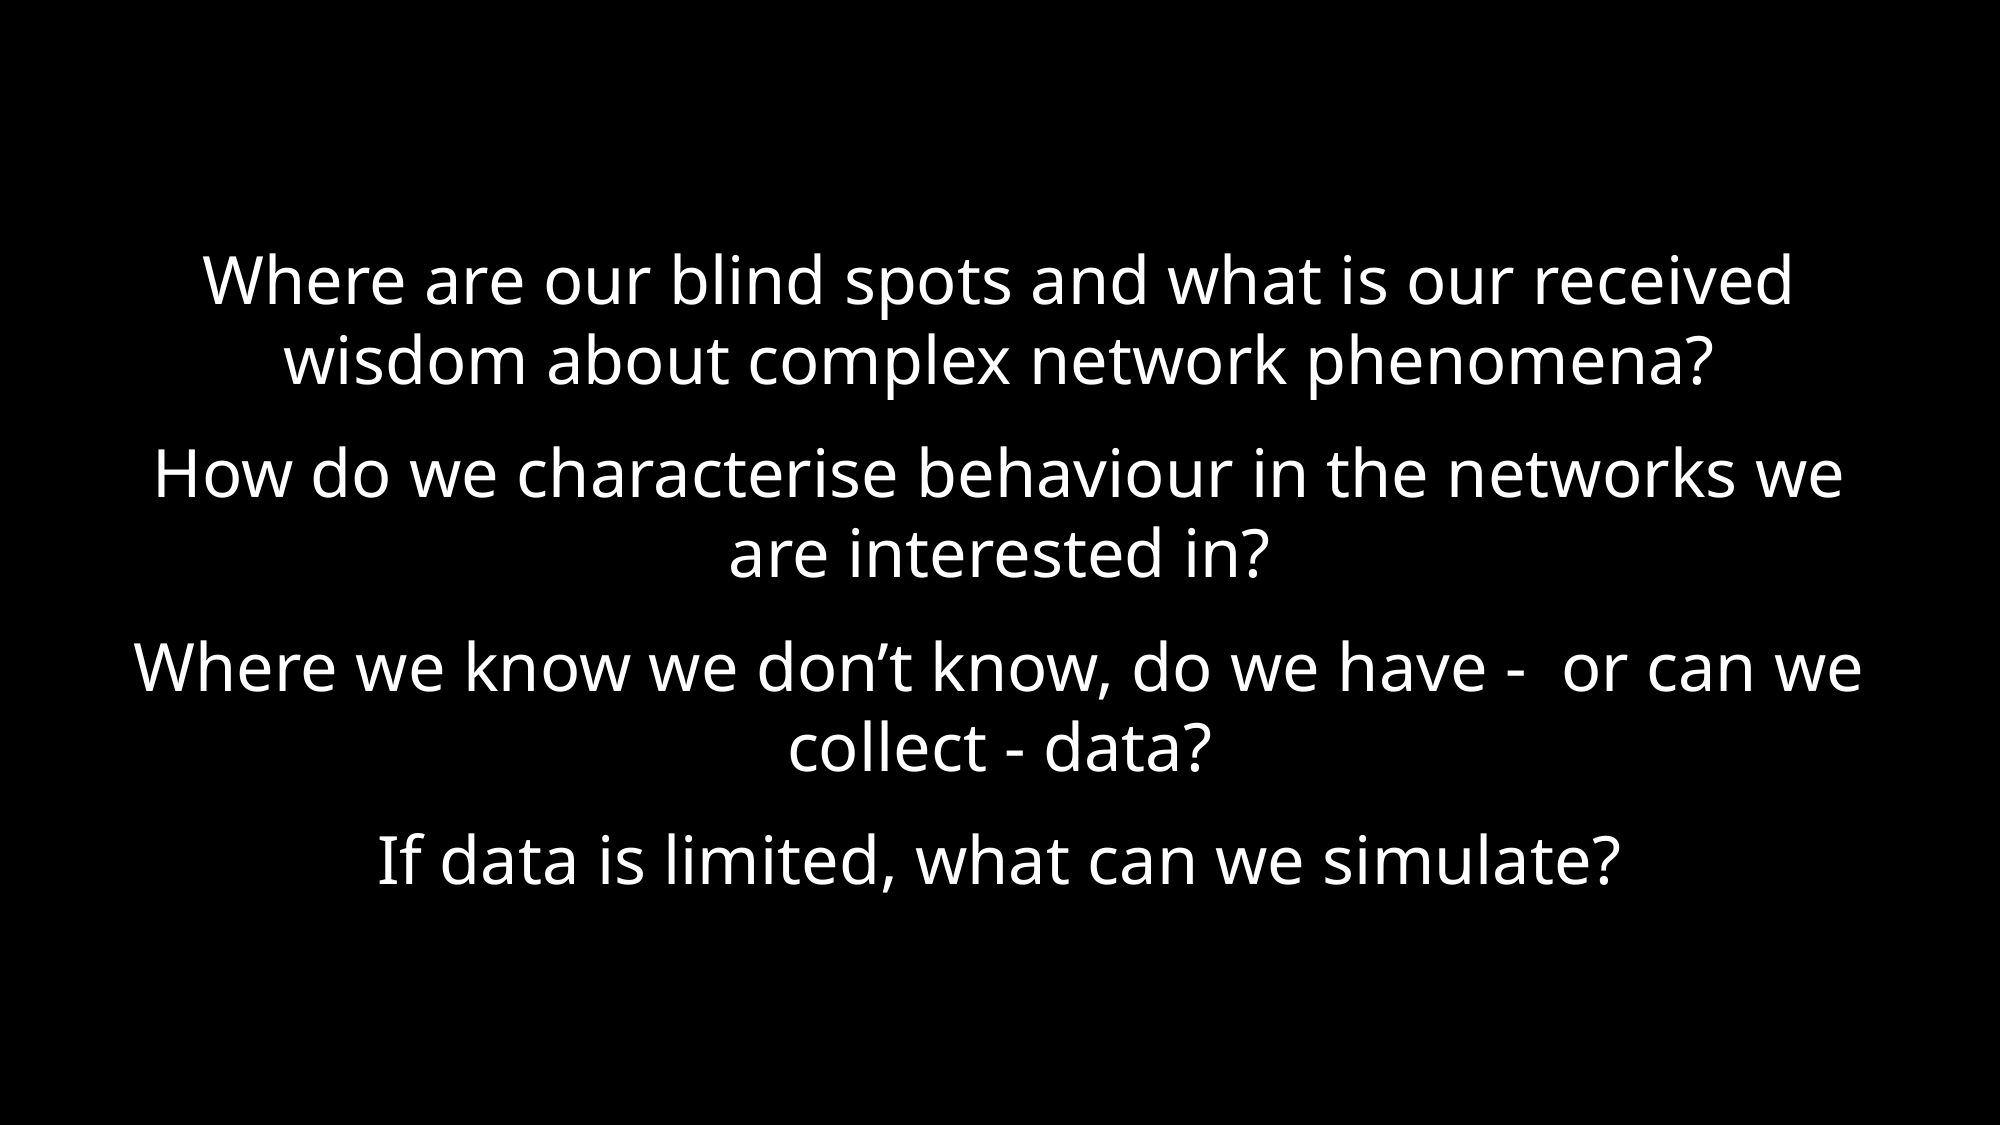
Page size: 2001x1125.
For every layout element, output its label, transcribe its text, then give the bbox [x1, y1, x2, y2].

text_box Where are our blind spots and what is our received wisdom about complex network phenomena? How do we characterise behaviour in the networks we are interested in? Where we know we don’t know, do we have - or can we collect - data? If data is limited, what can we simulate? [103, 230, 1897, 905]
